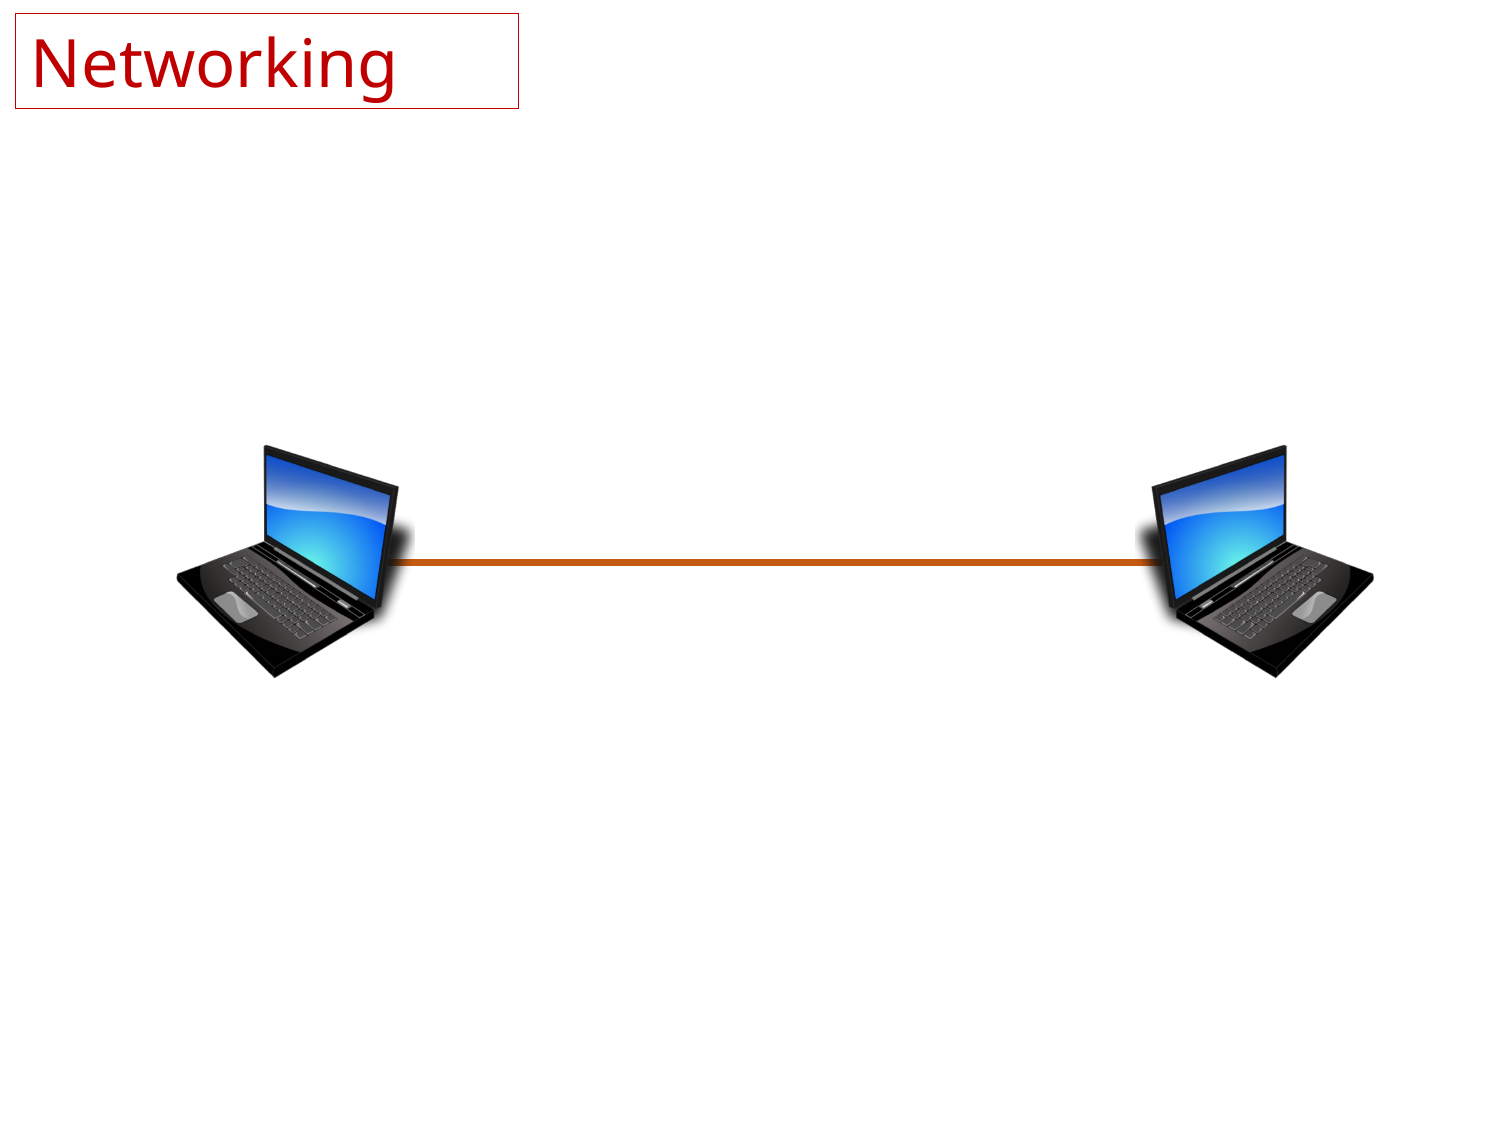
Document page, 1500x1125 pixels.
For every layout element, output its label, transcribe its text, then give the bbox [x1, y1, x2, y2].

picture [173, 441, 415, 683]
text_box Networking [15, 13, 519, 109]
picture [1135, 441, 1377, 683]
